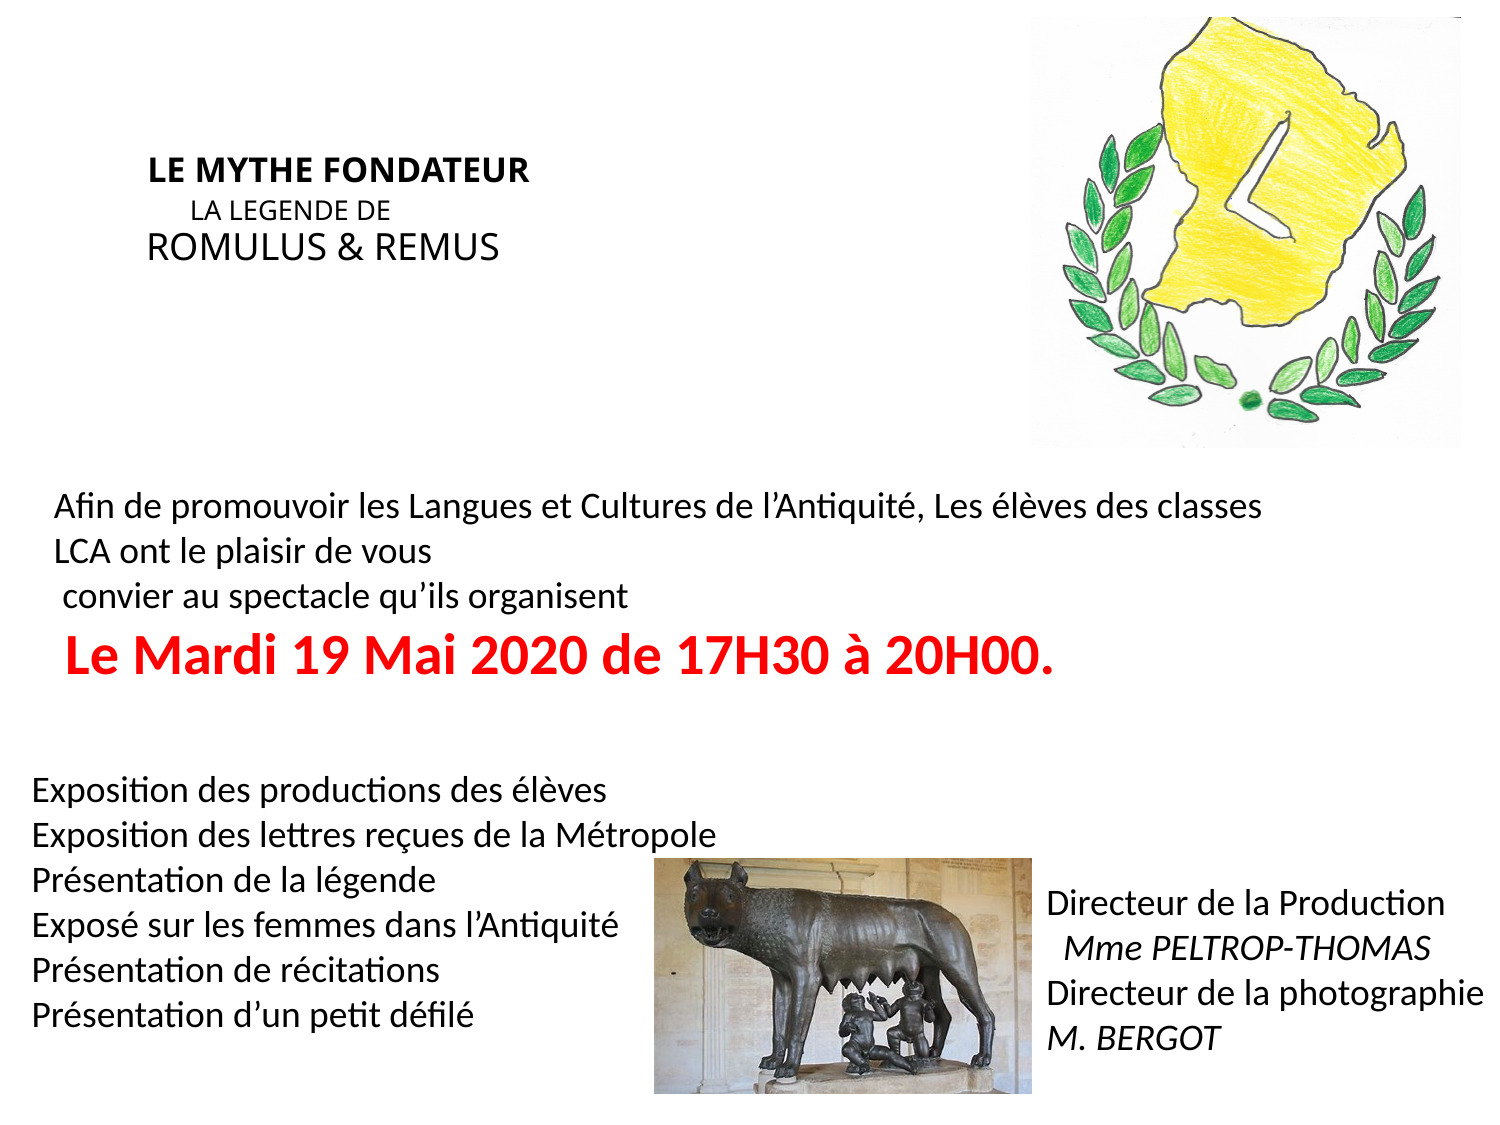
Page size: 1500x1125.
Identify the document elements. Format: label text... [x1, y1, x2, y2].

picture [654, 858, 1032, 1094]
text_box Exposition des productions des élèves Exposition des lettres reçues de la Métropole Présentation de la légende Exposé sur les femmes dans l’Antiquité Présentation de récitations Présentation d’un petit défilé [16, 757, 820, 1042]
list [1031, 17, 1461, 448]
text_box Directeur de la Production Mme PELTROP-THOMAS Directeur de la photographie M. BERGOT [1032, 870, 1500, 1066]
text_box Afin de promouvoir les Langues et Cultures de l’Antiquité, Les élèves des classes LCA ont le plaisir de vous convier au spectacle qu’ils organisent Le Mardi 19 Mai 2020 de 17H30 à 20H00. [39, 393, 1281, 764]
title LE MYTHE FONDATEUR LA LEGENDE DE ROMULUS & REMUS [103, 59, 1031, 278]
